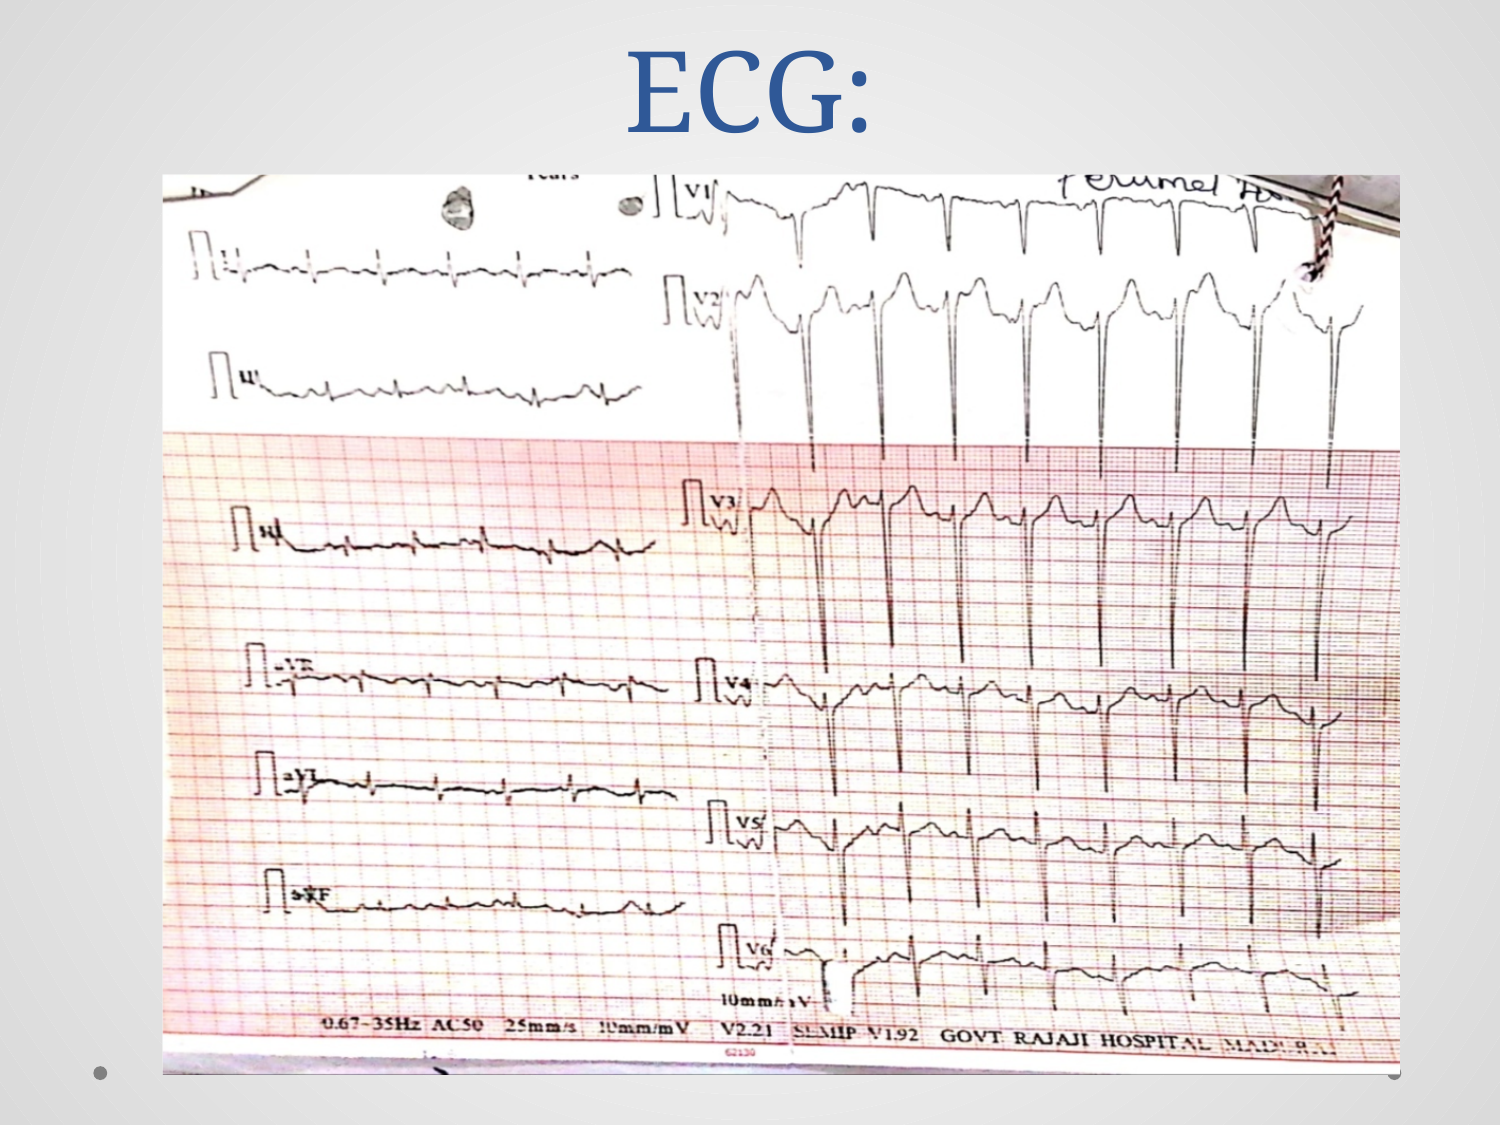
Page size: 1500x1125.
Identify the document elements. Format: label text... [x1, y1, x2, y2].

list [330, 5, 1232, 1125]
picture [1232, 176, 1399, 1075]
picture [164, 176, 330, 1075]
title ECG: [75, 0, 1425, 163]
